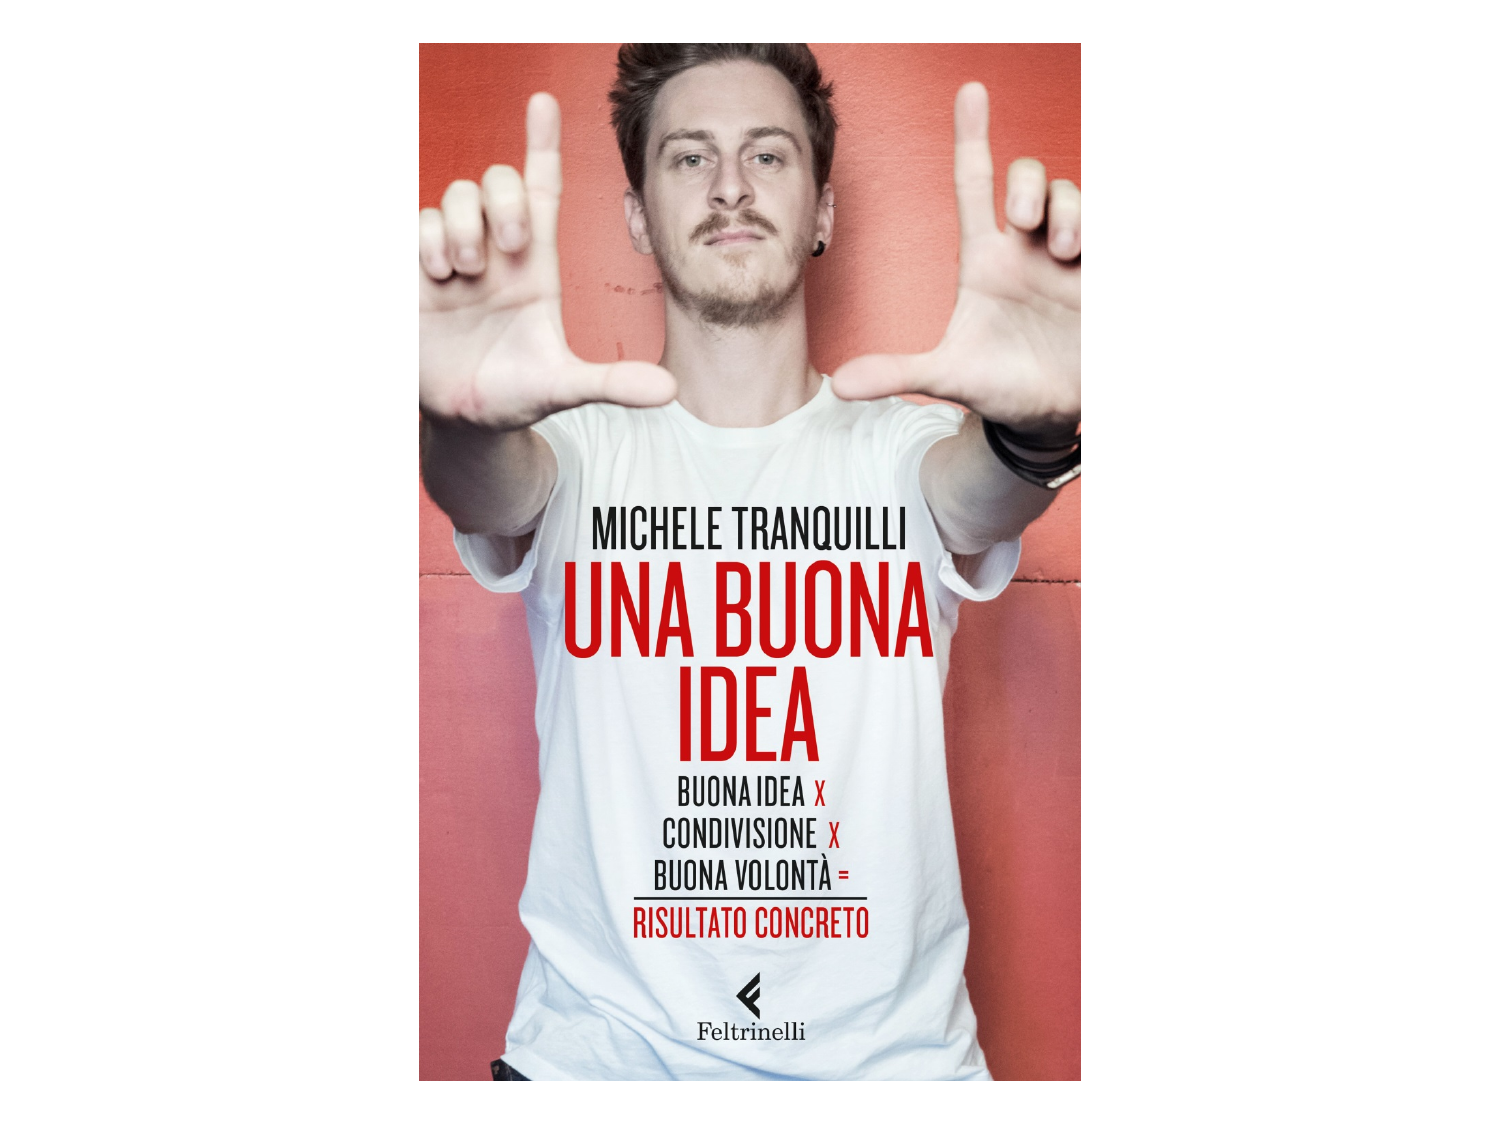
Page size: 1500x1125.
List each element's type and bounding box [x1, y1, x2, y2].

picture [418, 43, 1081, 1082]
